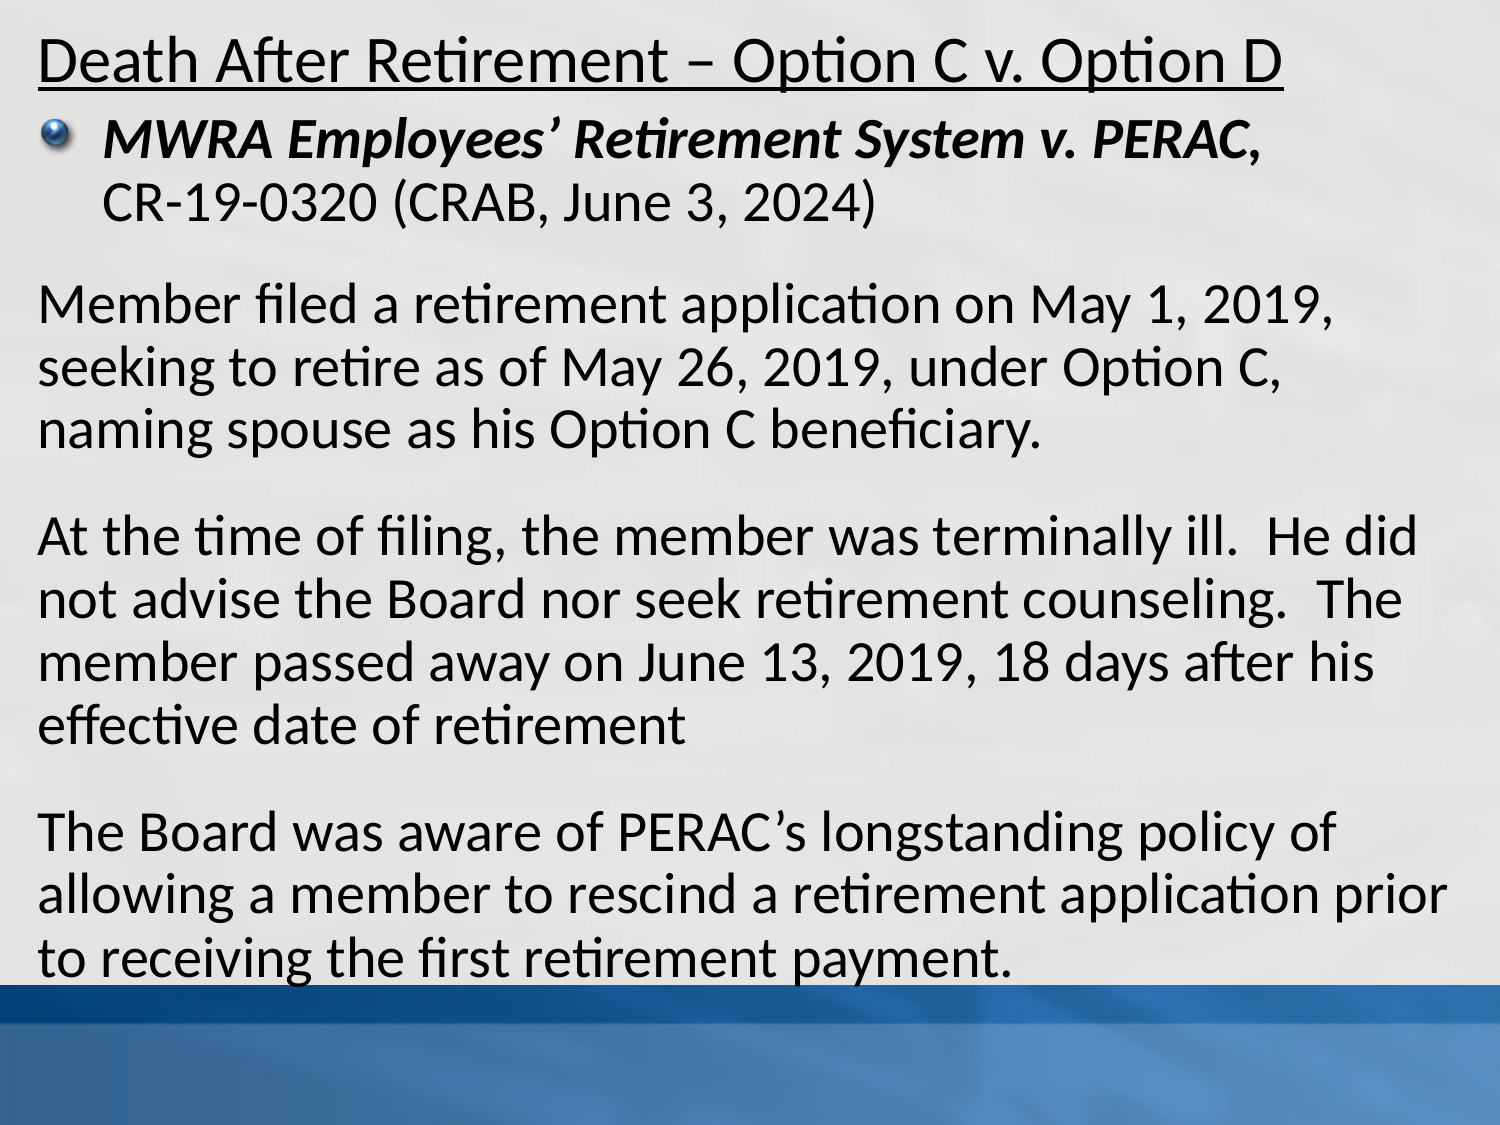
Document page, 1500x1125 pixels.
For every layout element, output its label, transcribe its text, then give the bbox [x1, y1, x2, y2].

picture [0, 0, 1500, 1125]
list Death After Retirement – Option C v. Option D MWRA Employees’ Retirement System v. PERAC, CR-19-0320 (CRAB, June 3, 2024) Member filed a retirement application on May 1, 2019, seeking to retire as of May 26, 2019, under Option C, naming spouse as his Option C beneficiary. At the time of filing, the member was terminally ill. He did not advise the Board nor seek retirement counseling. The member passed away on June 13, 2019, 18 days after his effective date of retirement The Board was aware of PERAC’s longstanding policy of allowing a member to rescind a retirement application prior to receiving the first retirement payment. [37, 24, 1450, 1012]
